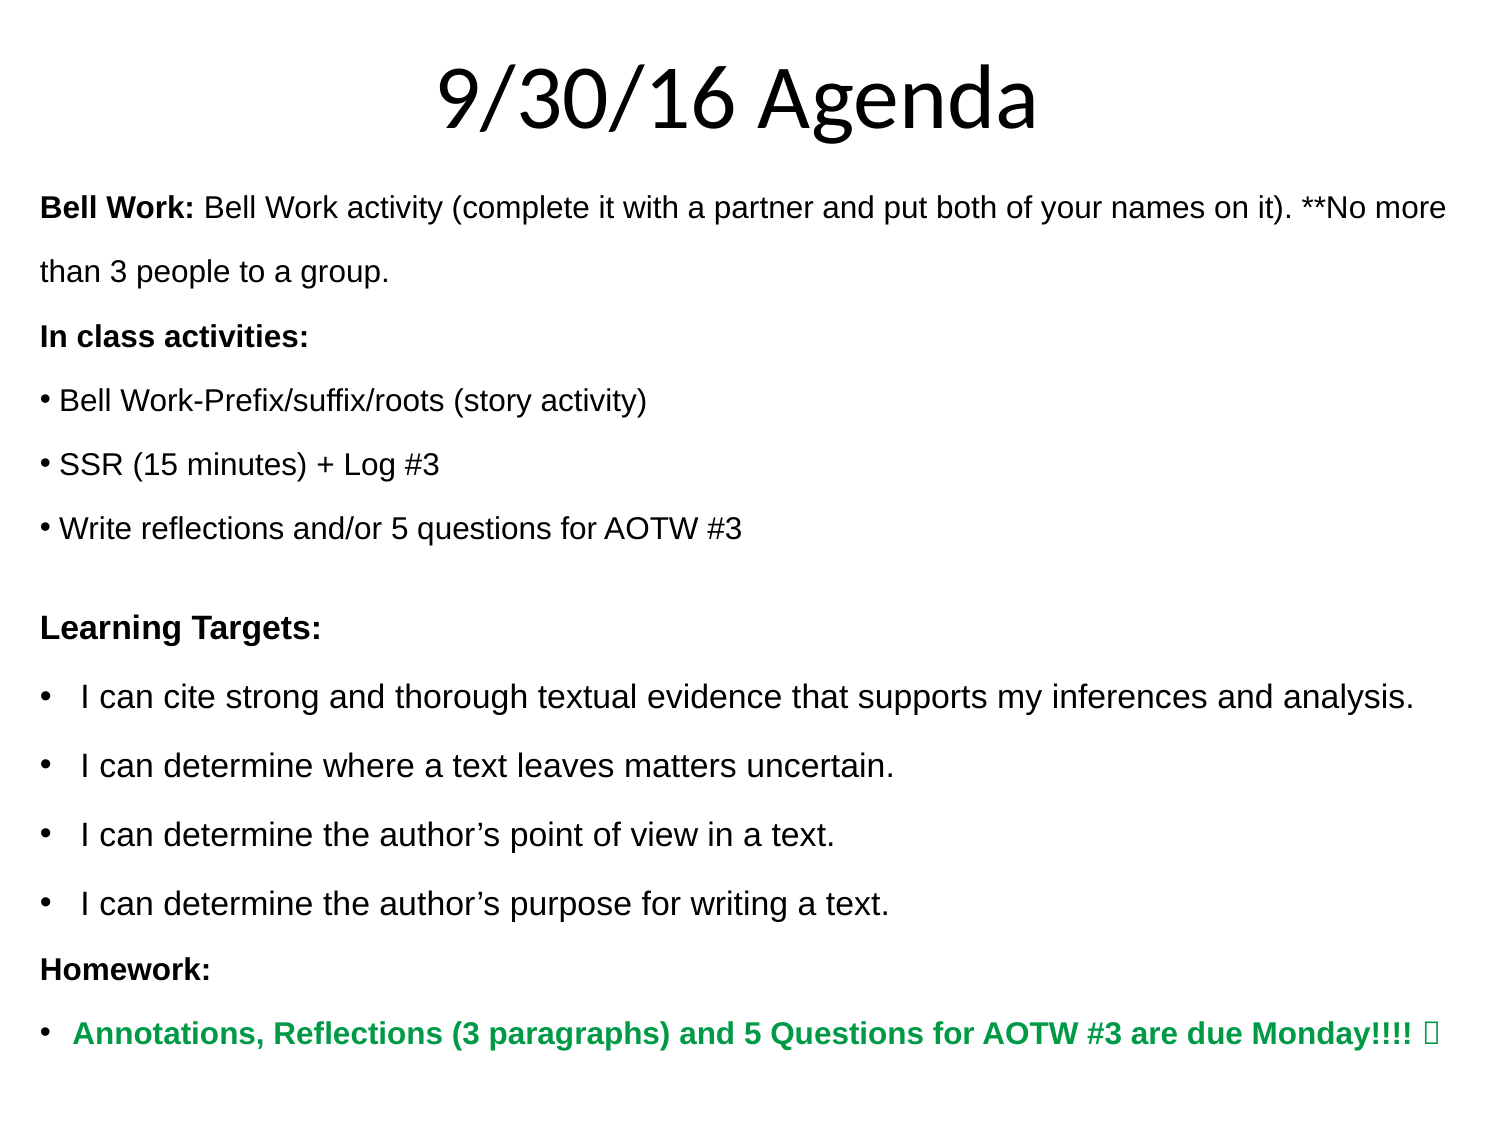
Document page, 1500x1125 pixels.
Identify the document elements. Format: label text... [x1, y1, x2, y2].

list Bell Work: Bell Work activity (complete it with a partner and put both of your names on it). **No more than 3 people to a group. In class activities: Bell Work-Prefix/suffix/roots (story activity) SSR (15 minutes) + Log #3 Write reflections and/or 5 questions for AOTW #3 Learning Targets: I can cite strong and thorough textual evidence that supports my inferences and analysis. I can determine where a text leaves matters uncertain. I can determine the author’s point of view in a text. I can determine the author’s purpose for writing a text. Homework: Annotations, Reflections (3 paragraphs) and 5 Questions for AOTW #3 are due Monday!!!!  [24, 153, 1475, 1100]
title 9/30/16 Agenda [99, 45, 1375, 138]
